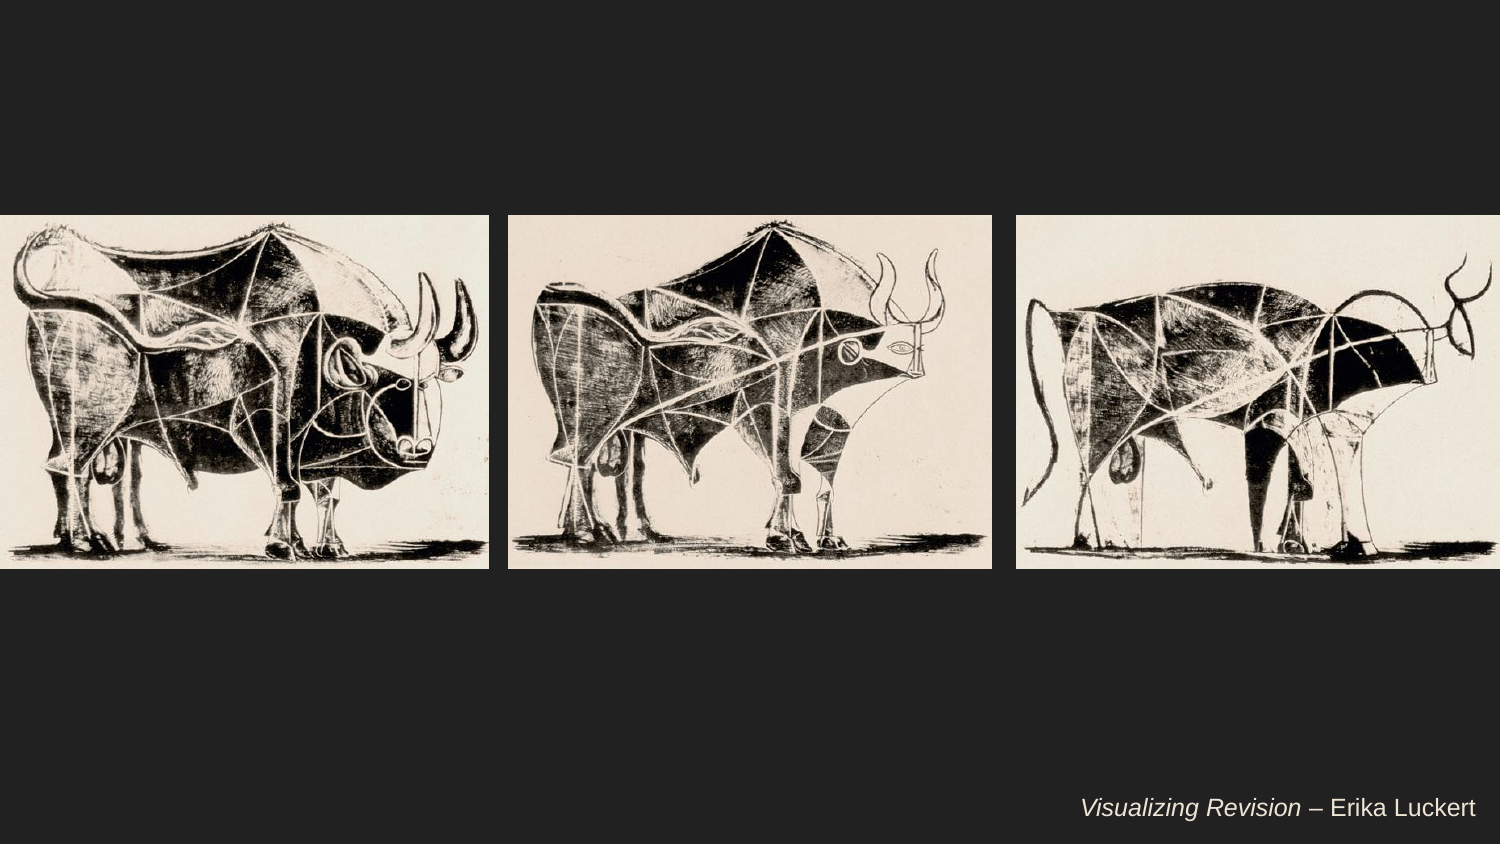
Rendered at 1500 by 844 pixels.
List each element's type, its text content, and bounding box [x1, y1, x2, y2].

picture [0, 215, 489, 570]
picture [1016, 215, 1500, 570]
text_box Visualizing Revision – Erika Luckert [1056, 784, 1500, 829]
picture [507, 215, 992, 570]
